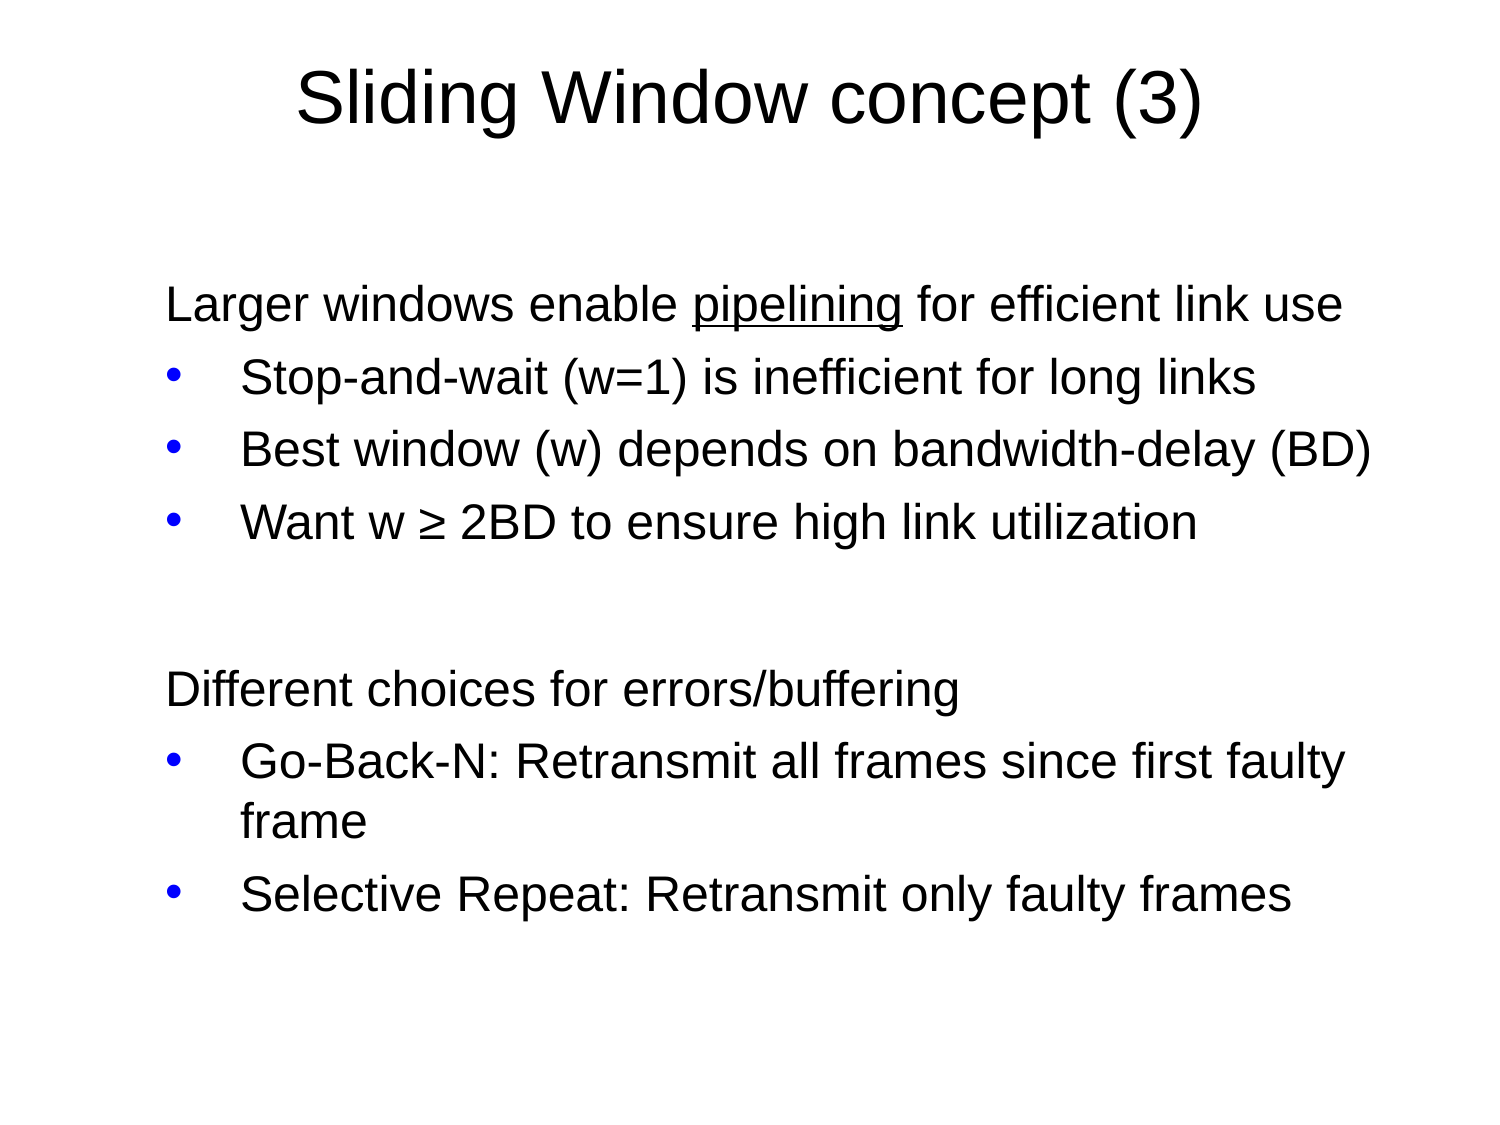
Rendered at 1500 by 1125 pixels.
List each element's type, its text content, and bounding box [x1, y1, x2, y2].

list Larger windows enable pipelining for efficient link use Stop-and-wait (w=1) is inefficient for long links Best window (w) depends on bandwidth-delay (BD) Want w ≥ 2BD to ensure high link utilization Different choices for errors/buffering Go-Back-N: Retransmit all frames since first faulty frame Selective Repeat: Retransmit only faulty frames [149, 263, 1429, 1020]
title Sliding Window concept (3) [0, 0, 1500, 188]
